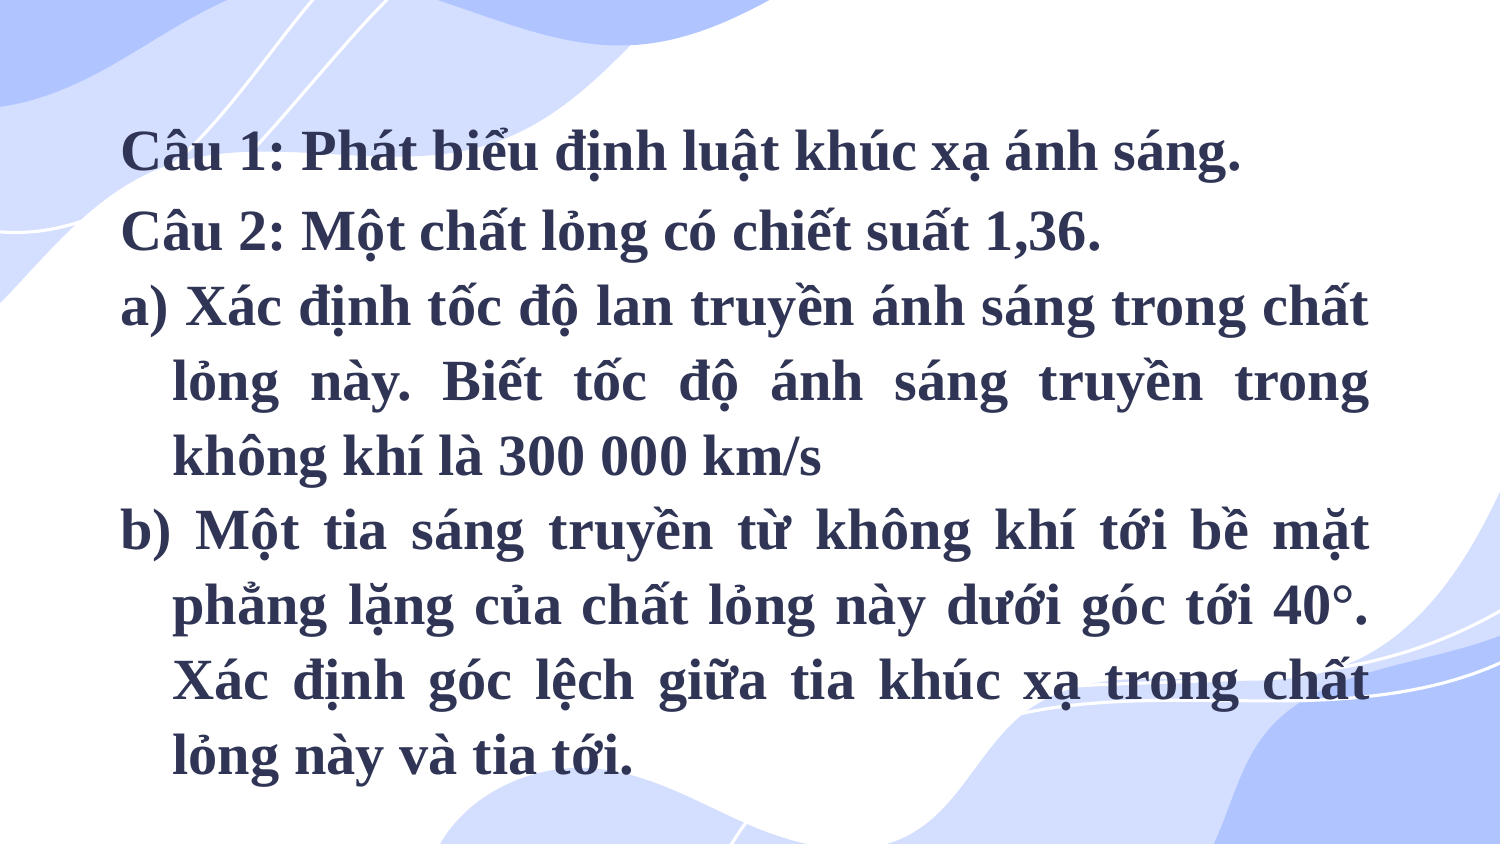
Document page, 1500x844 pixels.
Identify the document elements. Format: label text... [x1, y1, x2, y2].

subtitle Câu 1: Phát biểu định luật khúc xạ ánh sáng. Câu 2: Một chất lỏng có chiết suất 1,36. a) Xác định tốc độ lan truyền ánh sáng trong chất lỏng này. Biết tốc độ ánh sáng truyền trong không khí là 300 000 km/s b) Một tia sáng truyền từ không khí tới bề mặt phẳng lặng của chất lỏng này dưới góc tới 40°. Xác định góc lệch giữa tia khúc xạ trong chất lỏng này và tia tới. [82, 86, 1386, 748]
